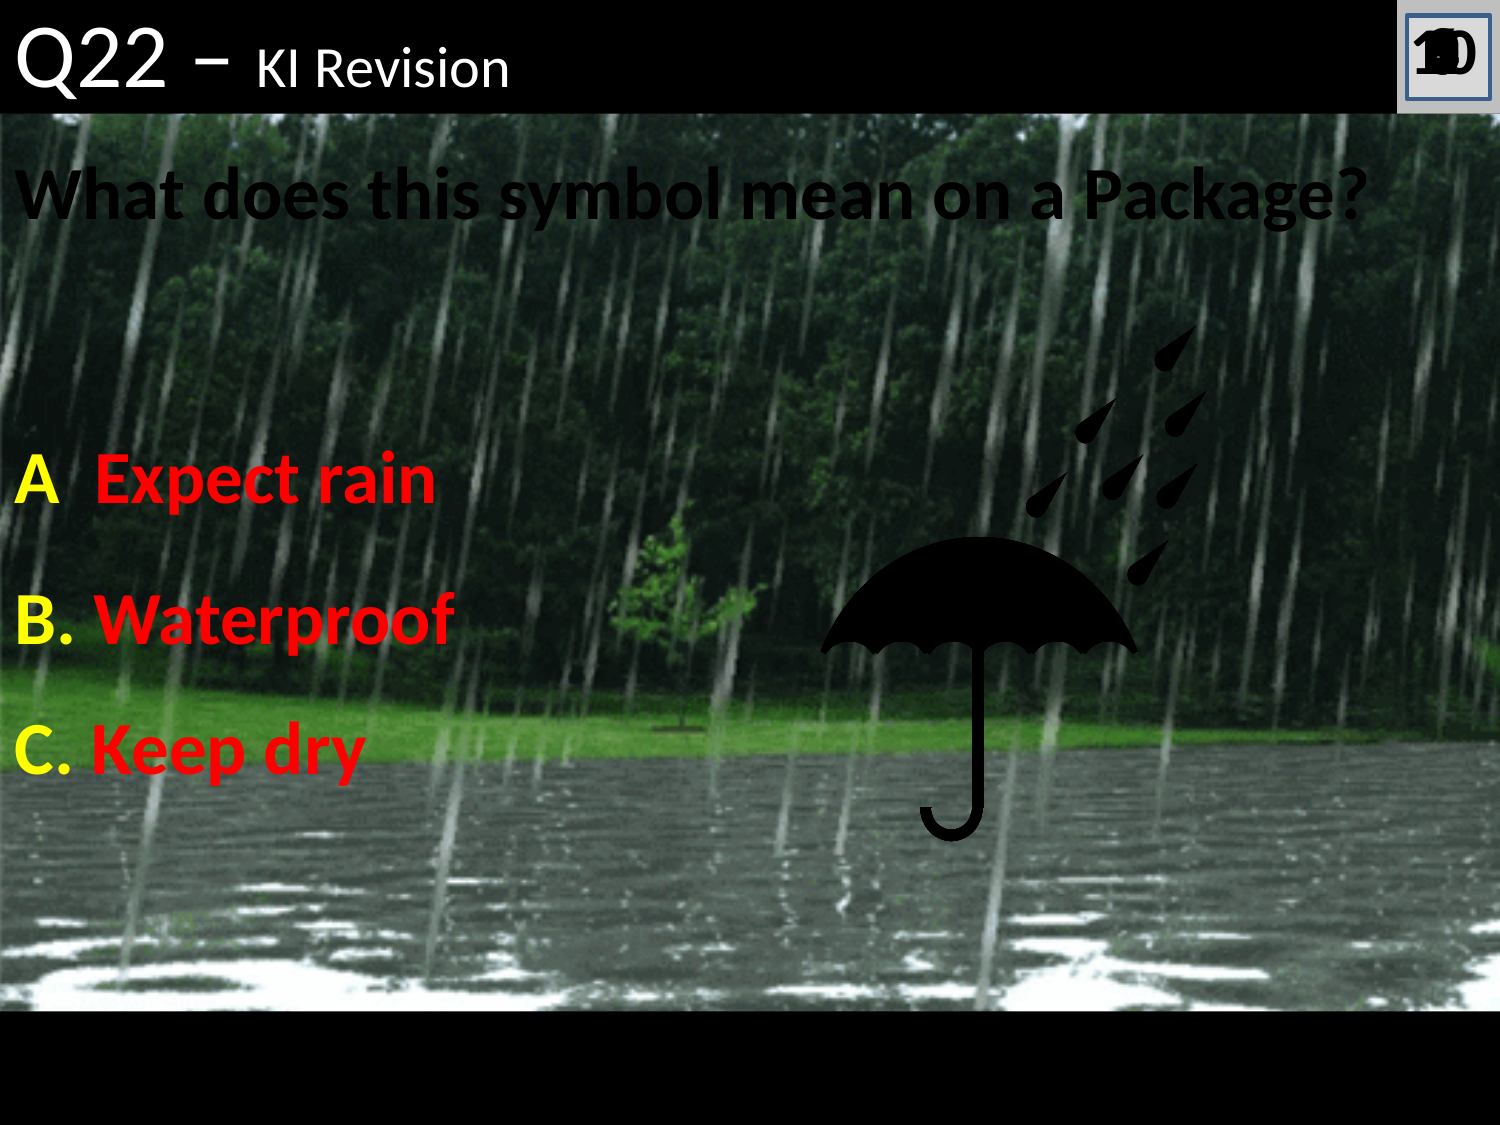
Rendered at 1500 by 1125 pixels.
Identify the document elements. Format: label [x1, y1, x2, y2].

picture [0, 0, 1500, 1125]
text_box [1396, 0, 1500, 114]
